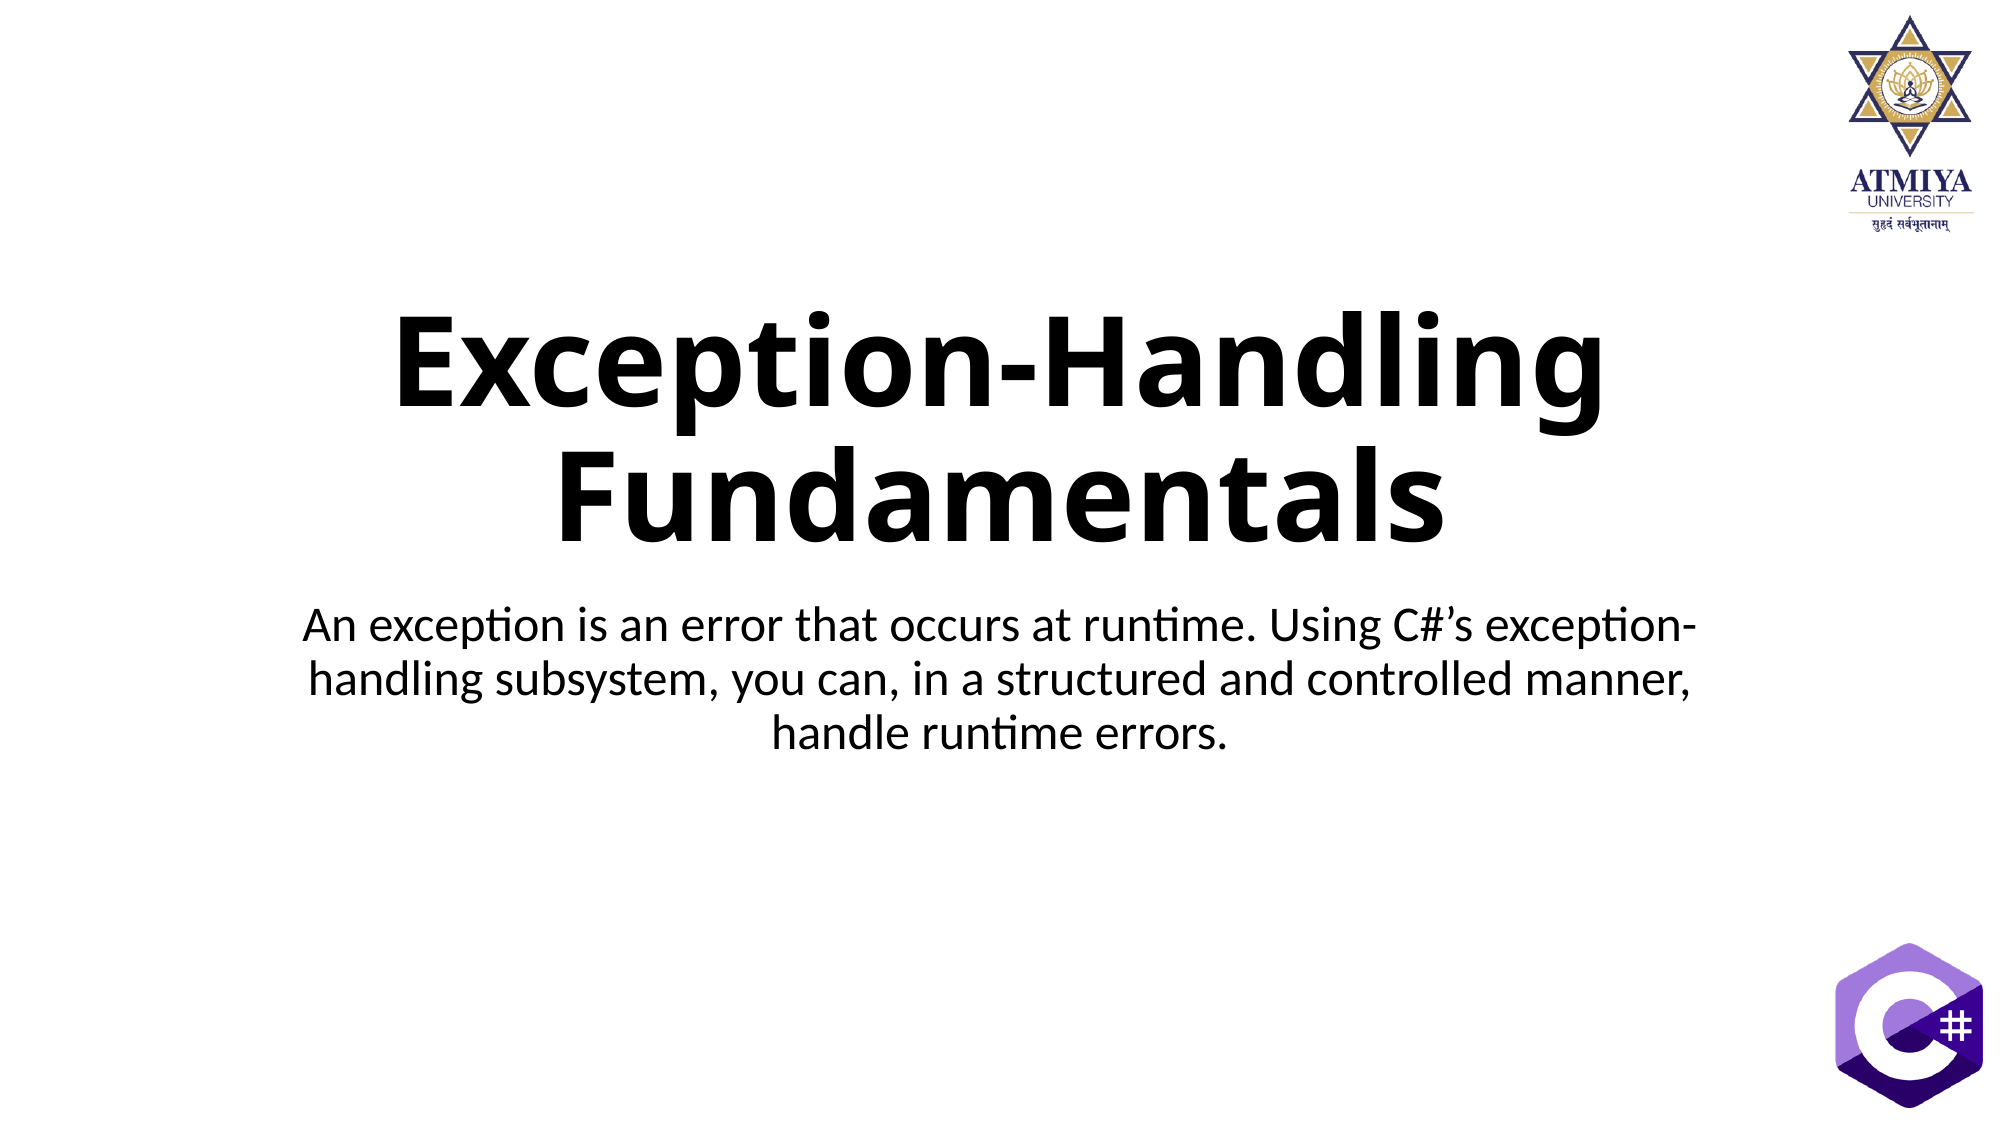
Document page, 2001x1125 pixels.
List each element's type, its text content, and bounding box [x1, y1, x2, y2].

picture [1835, 15, 1985, 235]
subtitle An exception is an error that occurs at runtime. Using C#’s exception-handling subsystem, you can, in a structured and controlled manner, handle runtime errors. [249, 590, 1750, 863]
title Exception-Handling Fundamentals [249, 184, 1750, 576]
picture [1835, 943, 1983, 1108]
